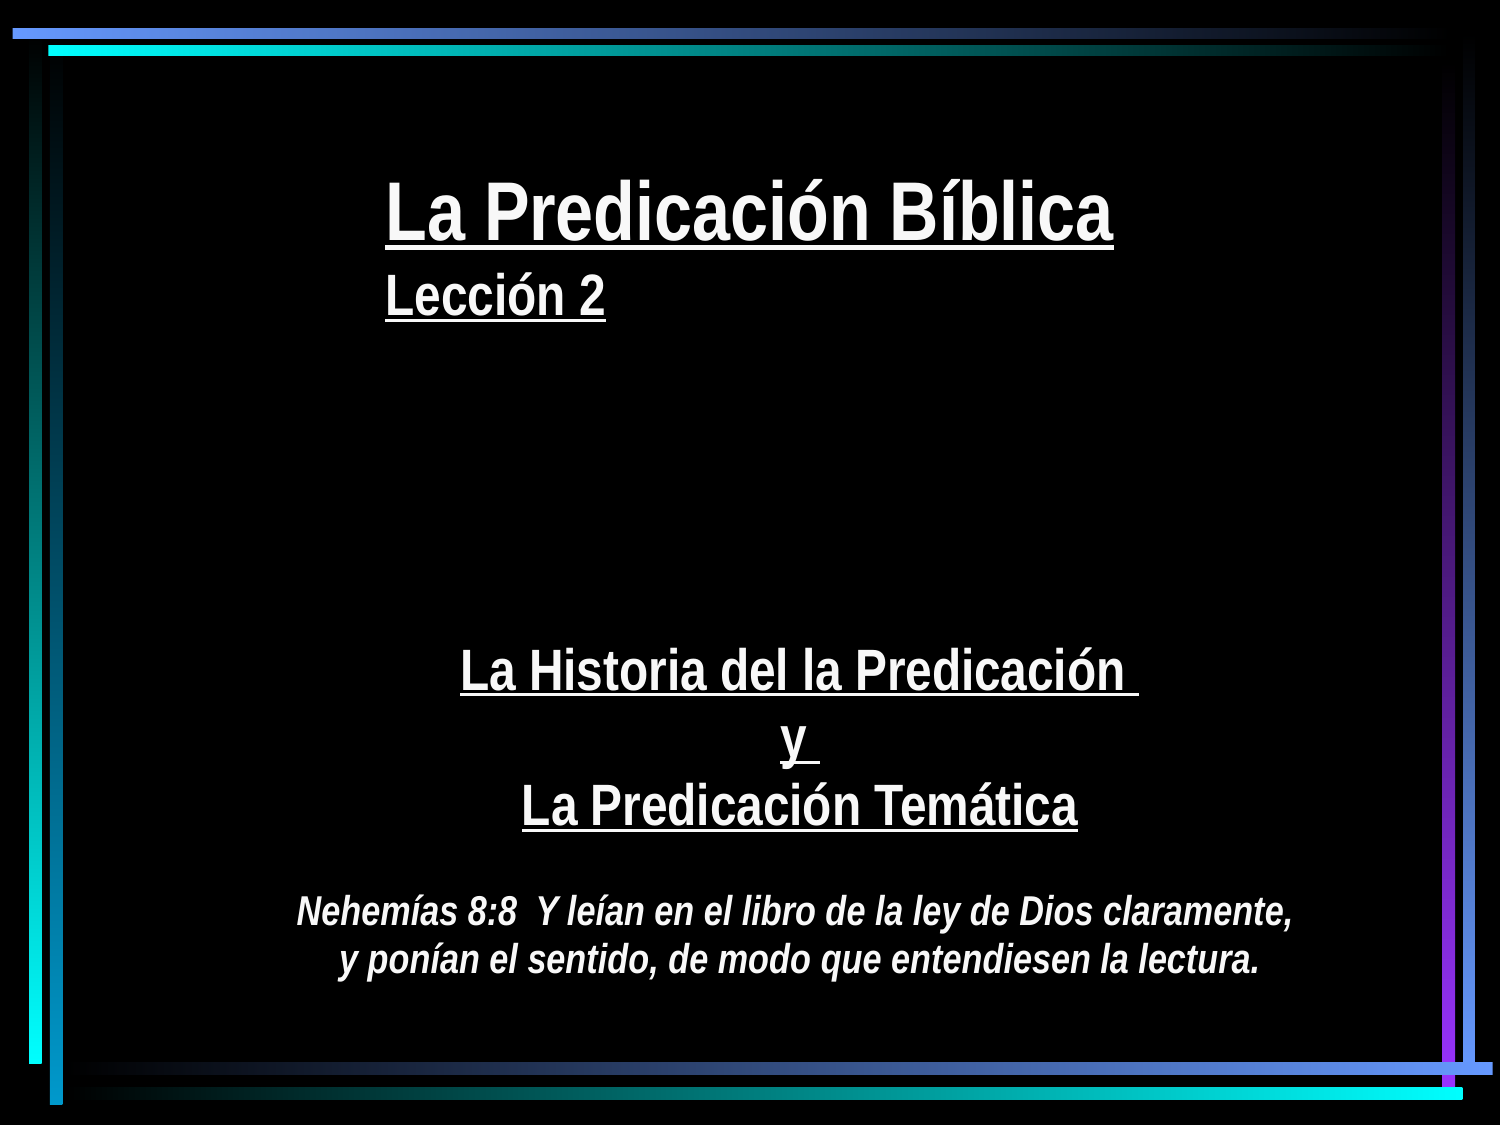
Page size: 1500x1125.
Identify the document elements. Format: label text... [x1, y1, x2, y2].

subtitle La Historia del la Predicación y La Predicación Temática Nehemías 8:8 Y leían en el libro de la ley de Dios claramente, y ponían el sentido, de modo que entendiesen la lectura. [212, 637, 1388, 1000]
title La Predicación Bíblica Lección 2 [112, 149, 1388, 435]
